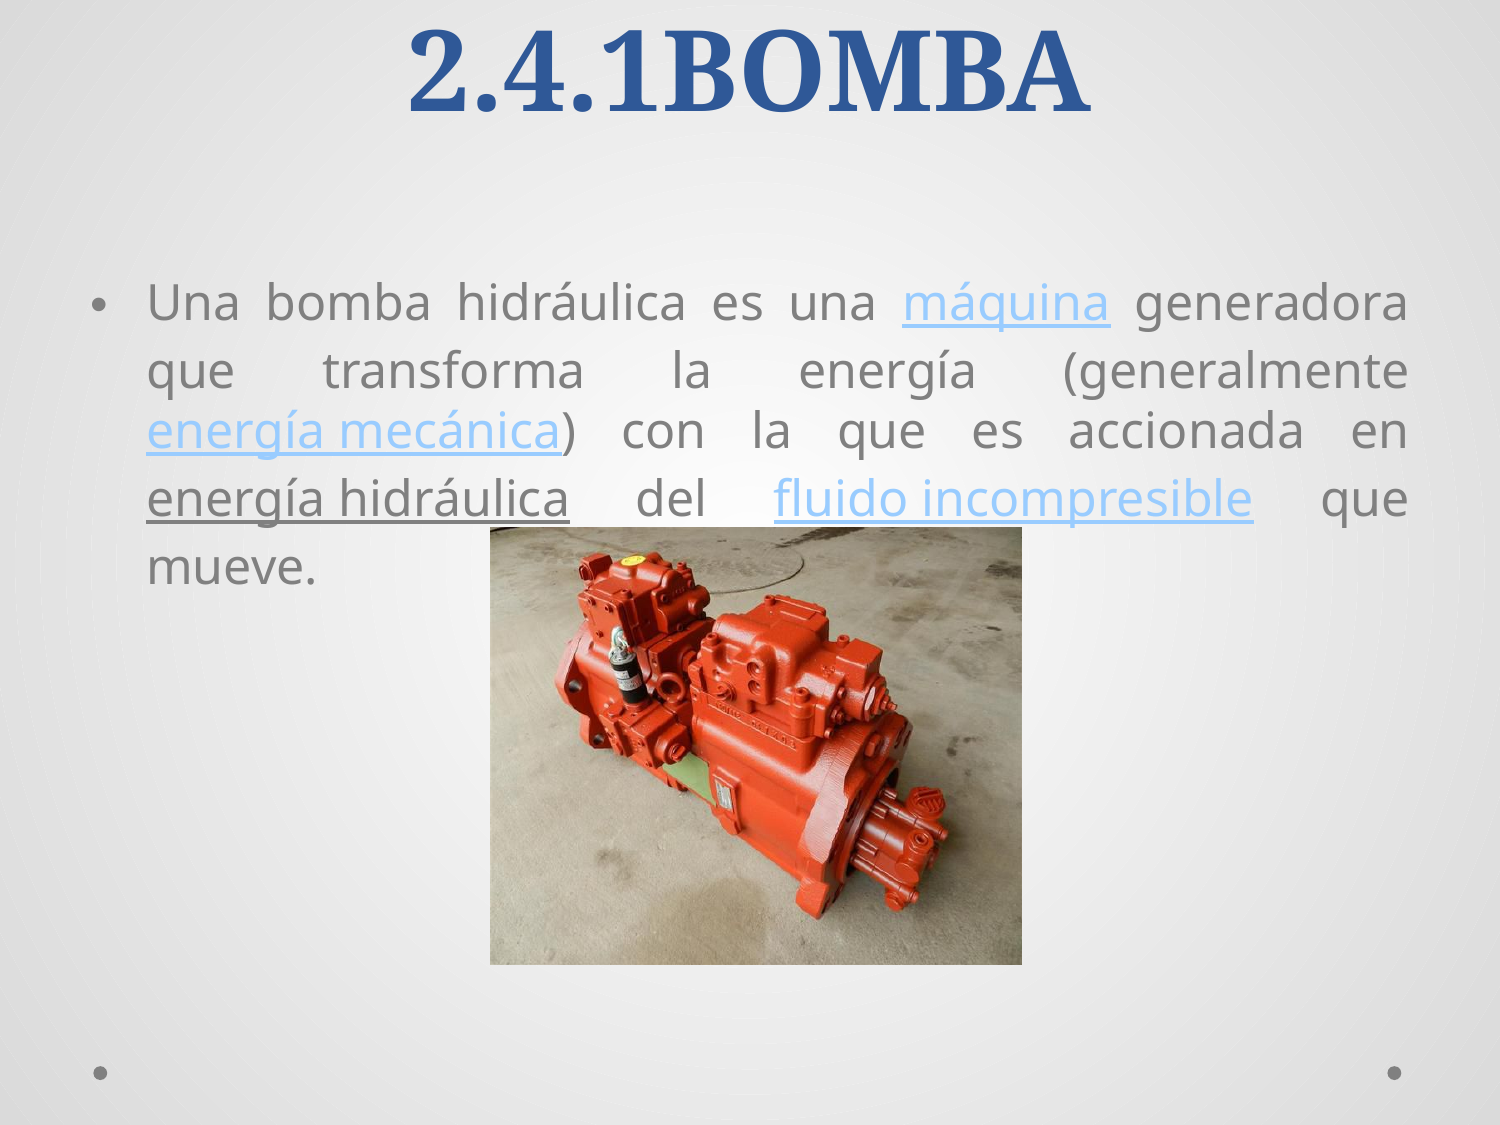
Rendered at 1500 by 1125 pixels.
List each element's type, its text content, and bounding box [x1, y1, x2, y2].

list Una bomba hidráulica es una máquina generadora que transforma la energía (generalmente energía mecánica) con la que es accionada en energía hidráulica del fluido incompresible que mueve. [75, 262, 1425, 1005]
title 2.4.1BOMBA [75, 0, 1425, 262]
picture [489, 526, 1022, 965]
